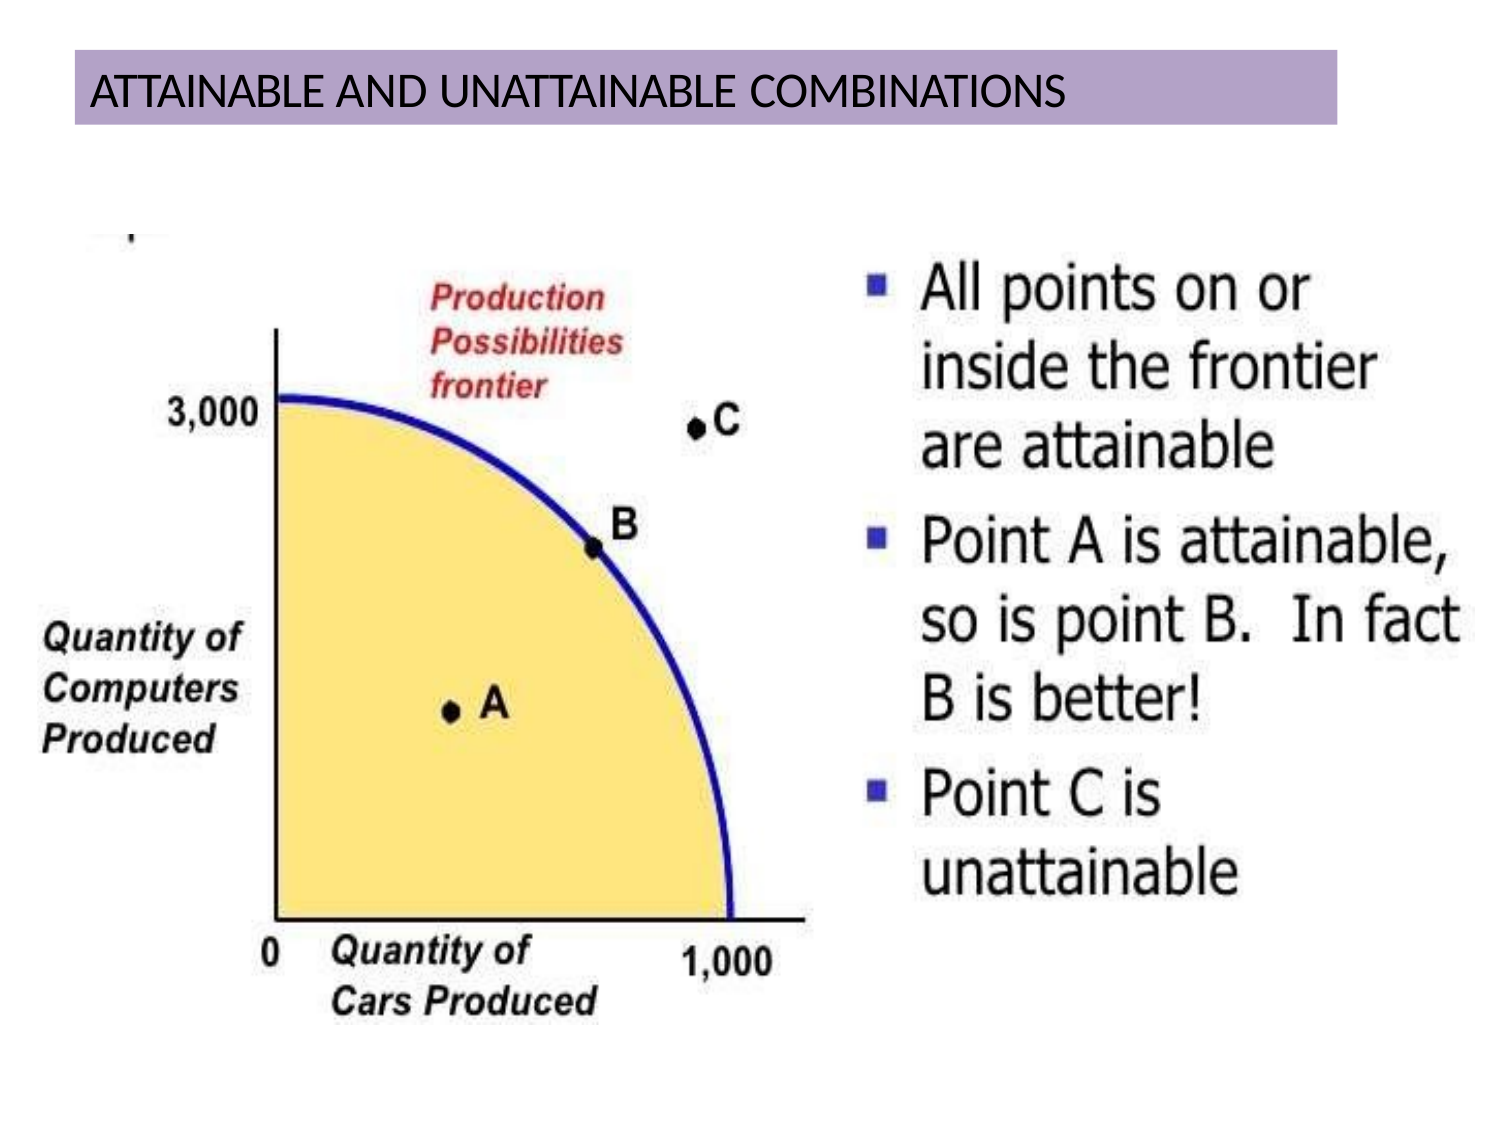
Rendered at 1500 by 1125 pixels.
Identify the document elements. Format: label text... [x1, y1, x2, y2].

text_box ATTAINABLE AND UNATTAINABLE COMBINATIONS [74, 49, 1338, 125]
text_box [37, 234, 1475, 1025]
